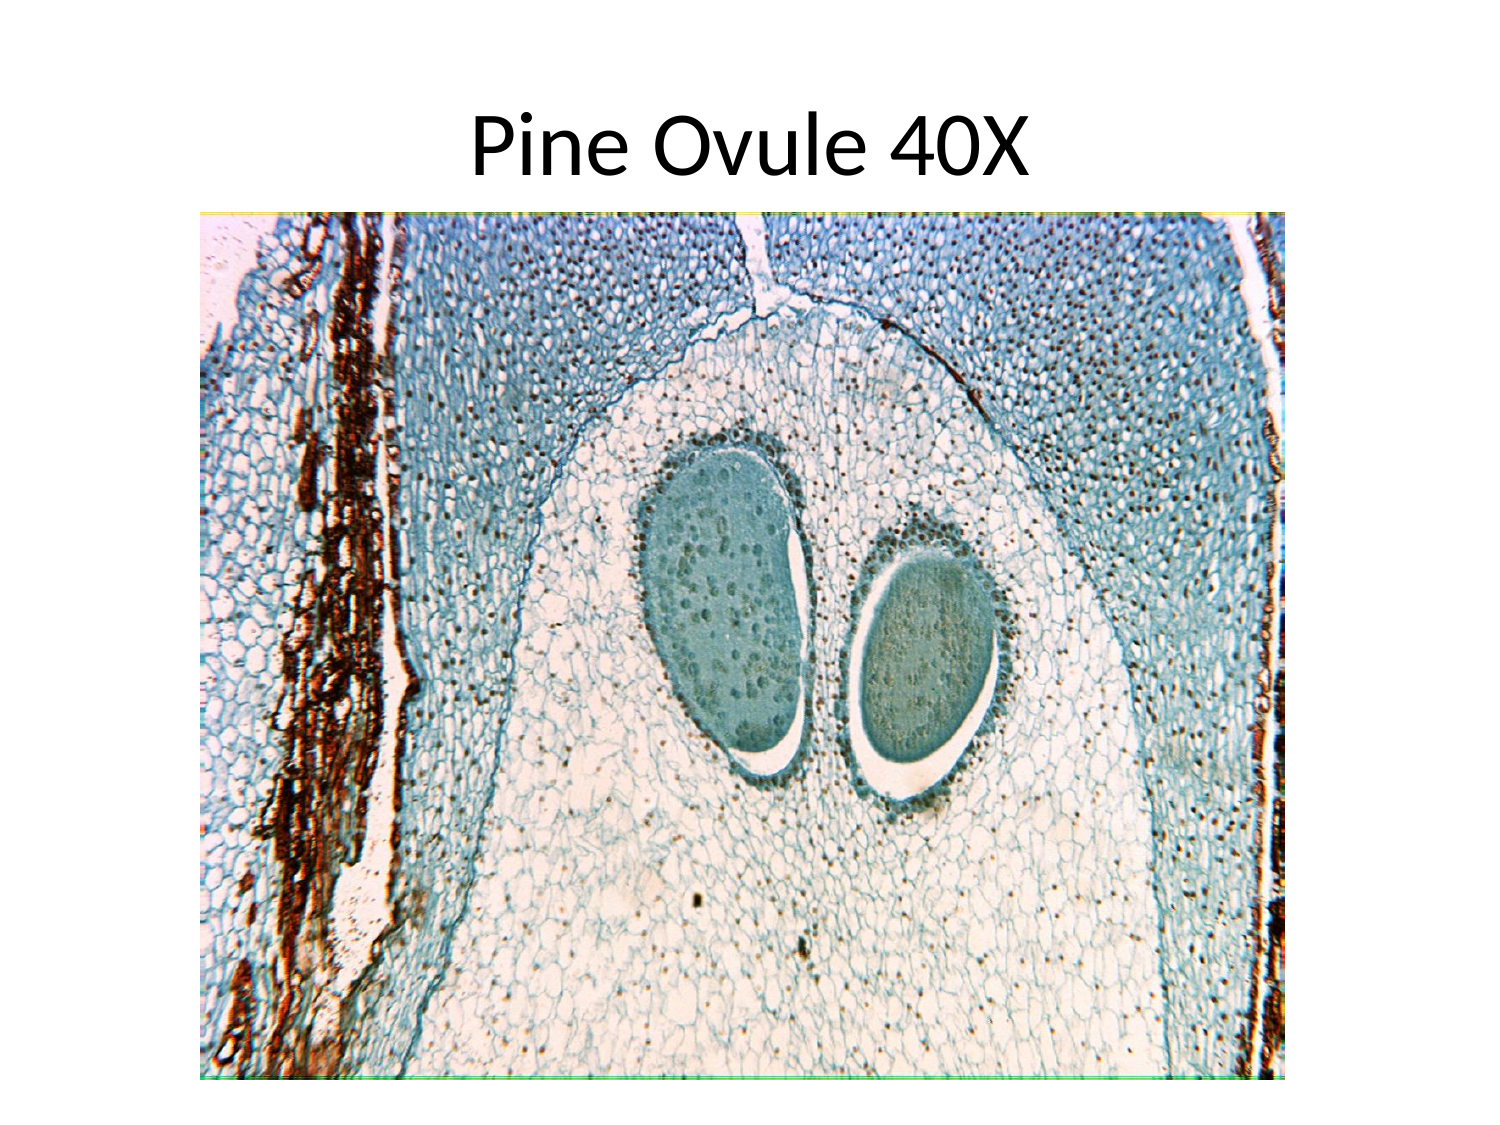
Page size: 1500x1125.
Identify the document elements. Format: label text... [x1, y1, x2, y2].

picture [199, 212, 1285, 1081]
title Pine Ovule 40X [75, 45, 1425, 233]
